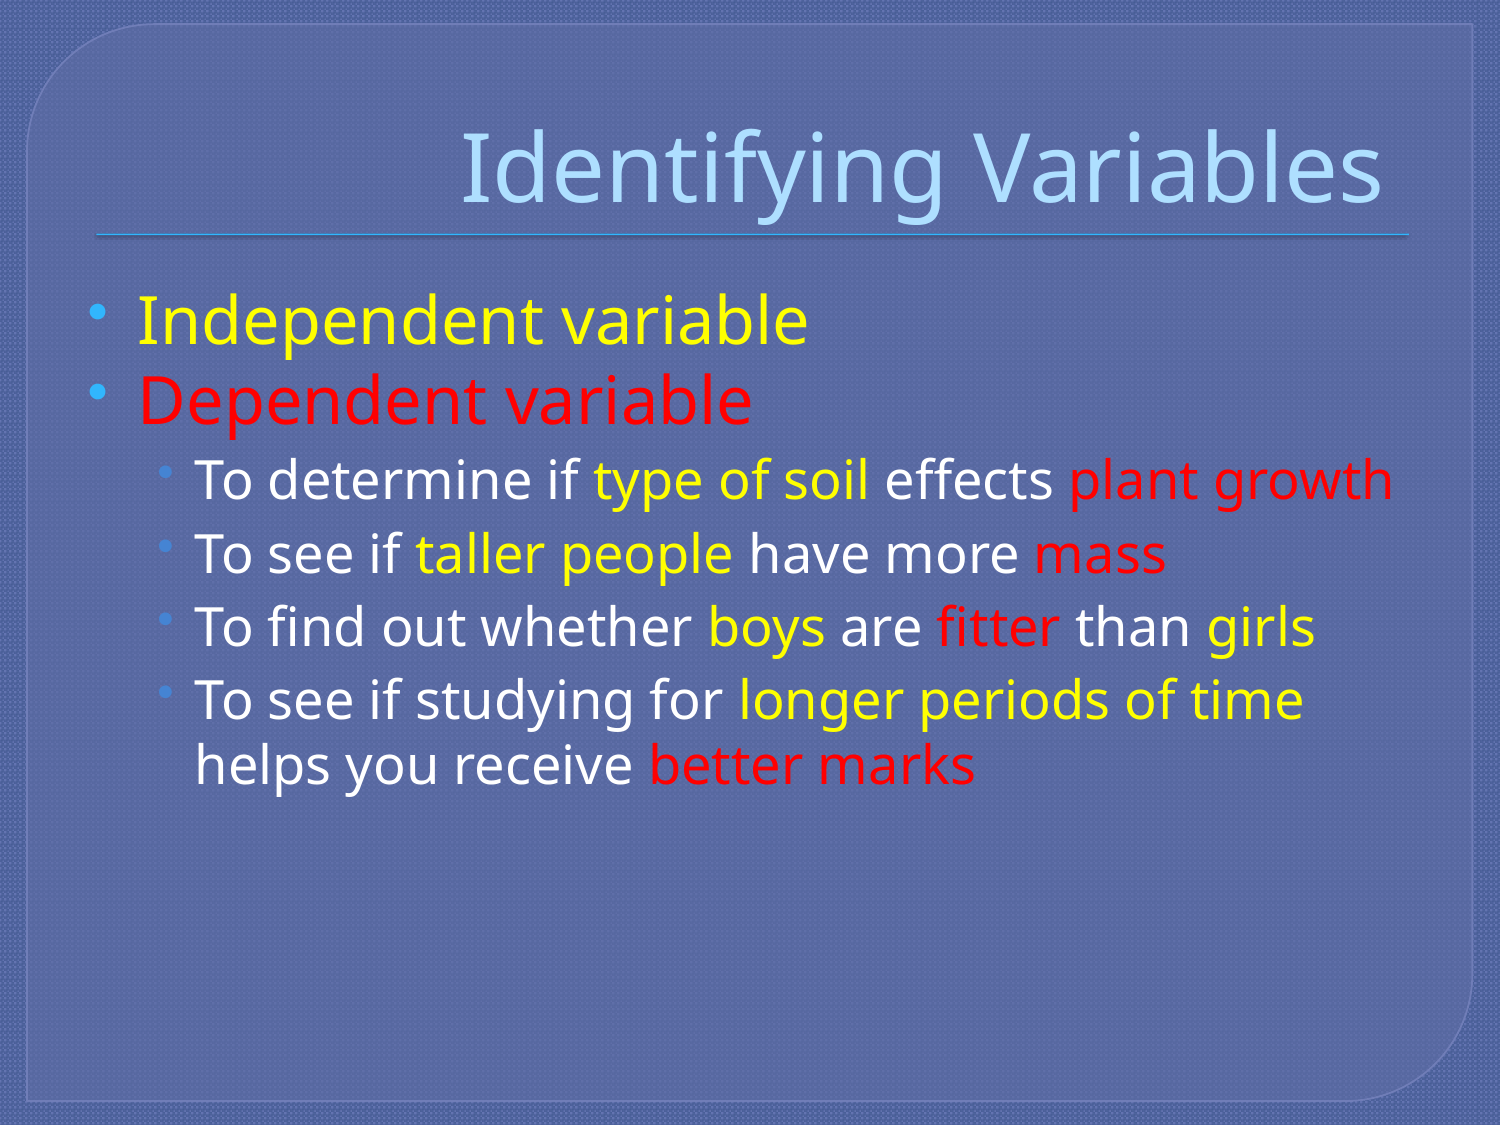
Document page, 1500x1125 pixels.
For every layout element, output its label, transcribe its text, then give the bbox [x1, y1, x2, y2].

title Identifying Variables [75, 41, 1425, 230]
list Independent variable Dependent variable To determine if type of soil effects plant growth To see if taller people have more mass To find out whether boys are fitter than girls To see if studying for longer periods of time helps you receive better marks [75, 270, 1425, 1013]
